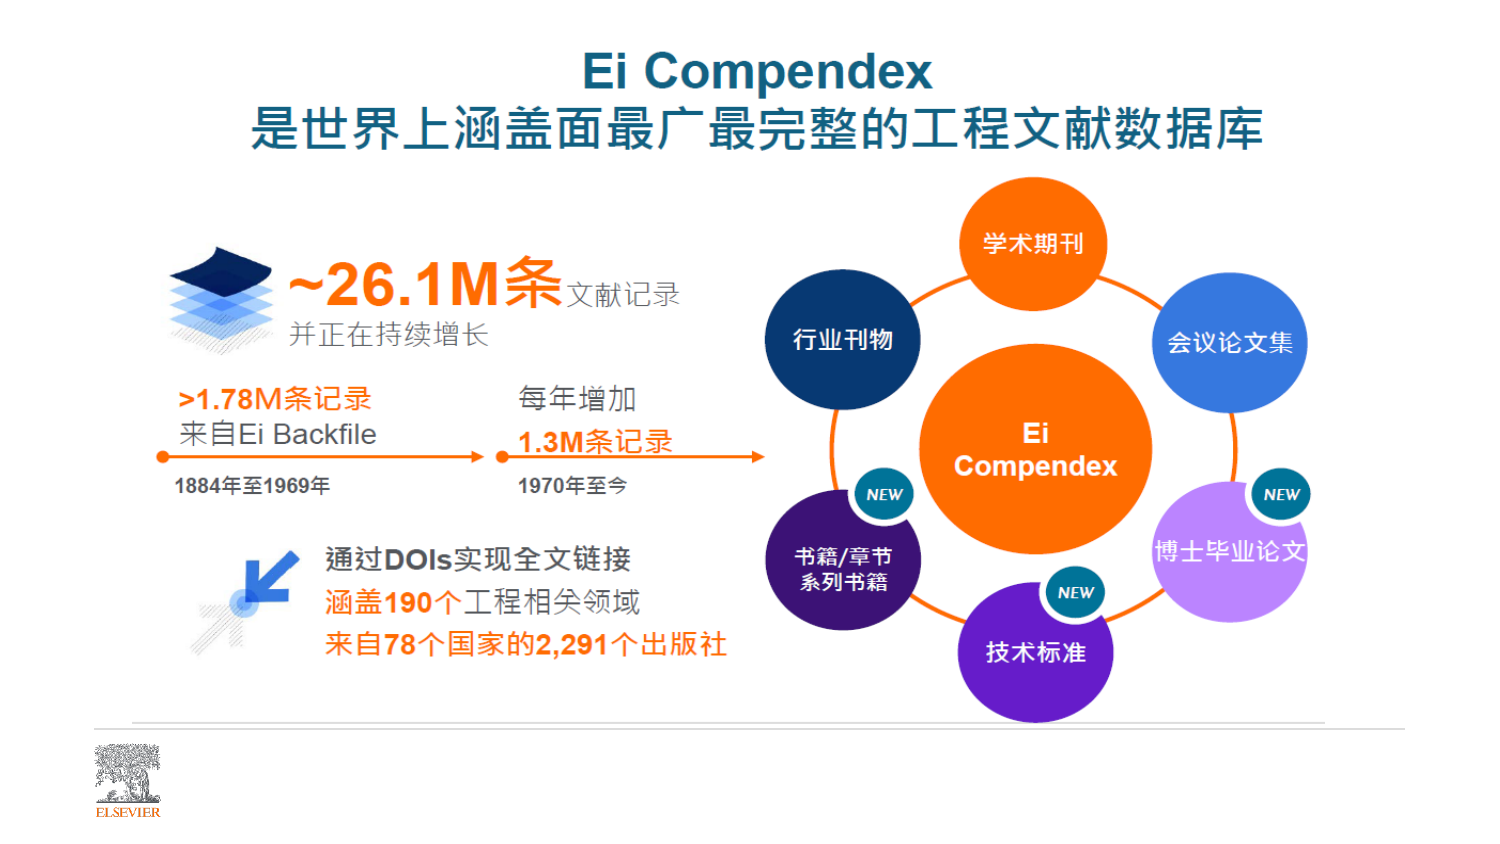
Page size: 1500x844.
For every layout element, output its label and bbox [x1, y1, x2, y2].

picture [132, 20, 1325, 726]
picture [94, 743, 161, 817]
